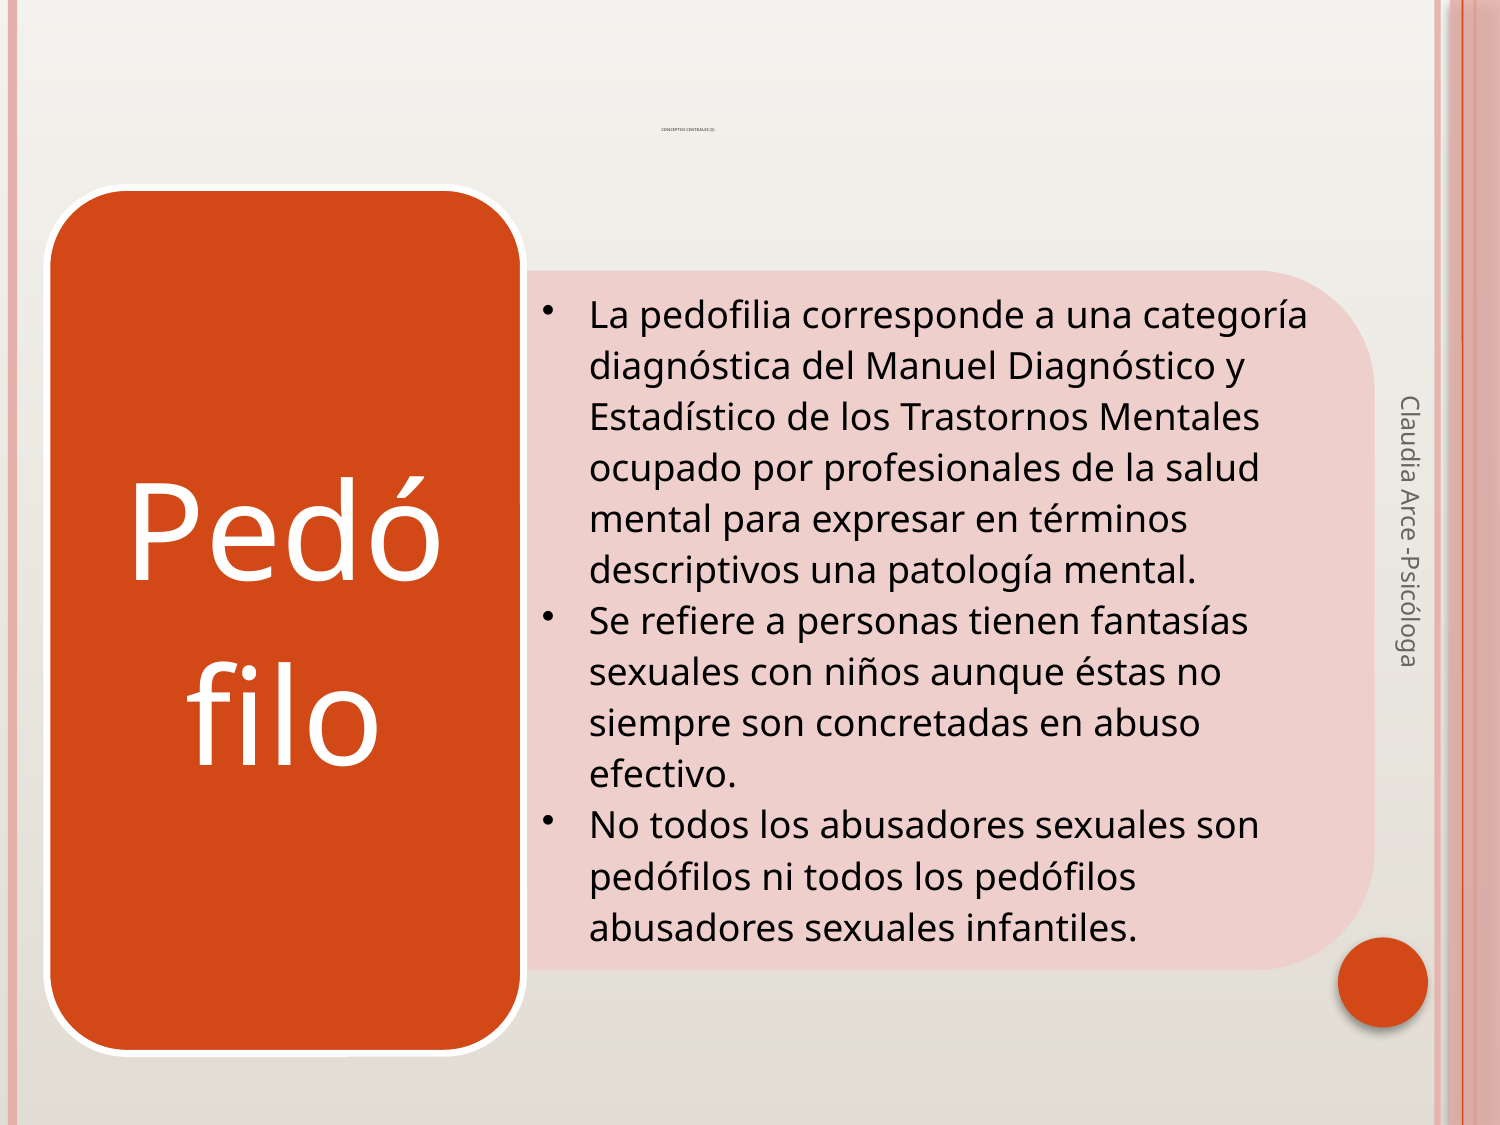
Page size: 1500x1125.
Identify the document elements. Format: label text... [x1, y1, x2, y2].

title CONCEPTOS CENTRALES (3) [75, 45, 1300, 141]
footer Claudia Arce -Psicóloga [1379, 380, 1440, 906]
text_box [46, 187, 1372, 1054]
